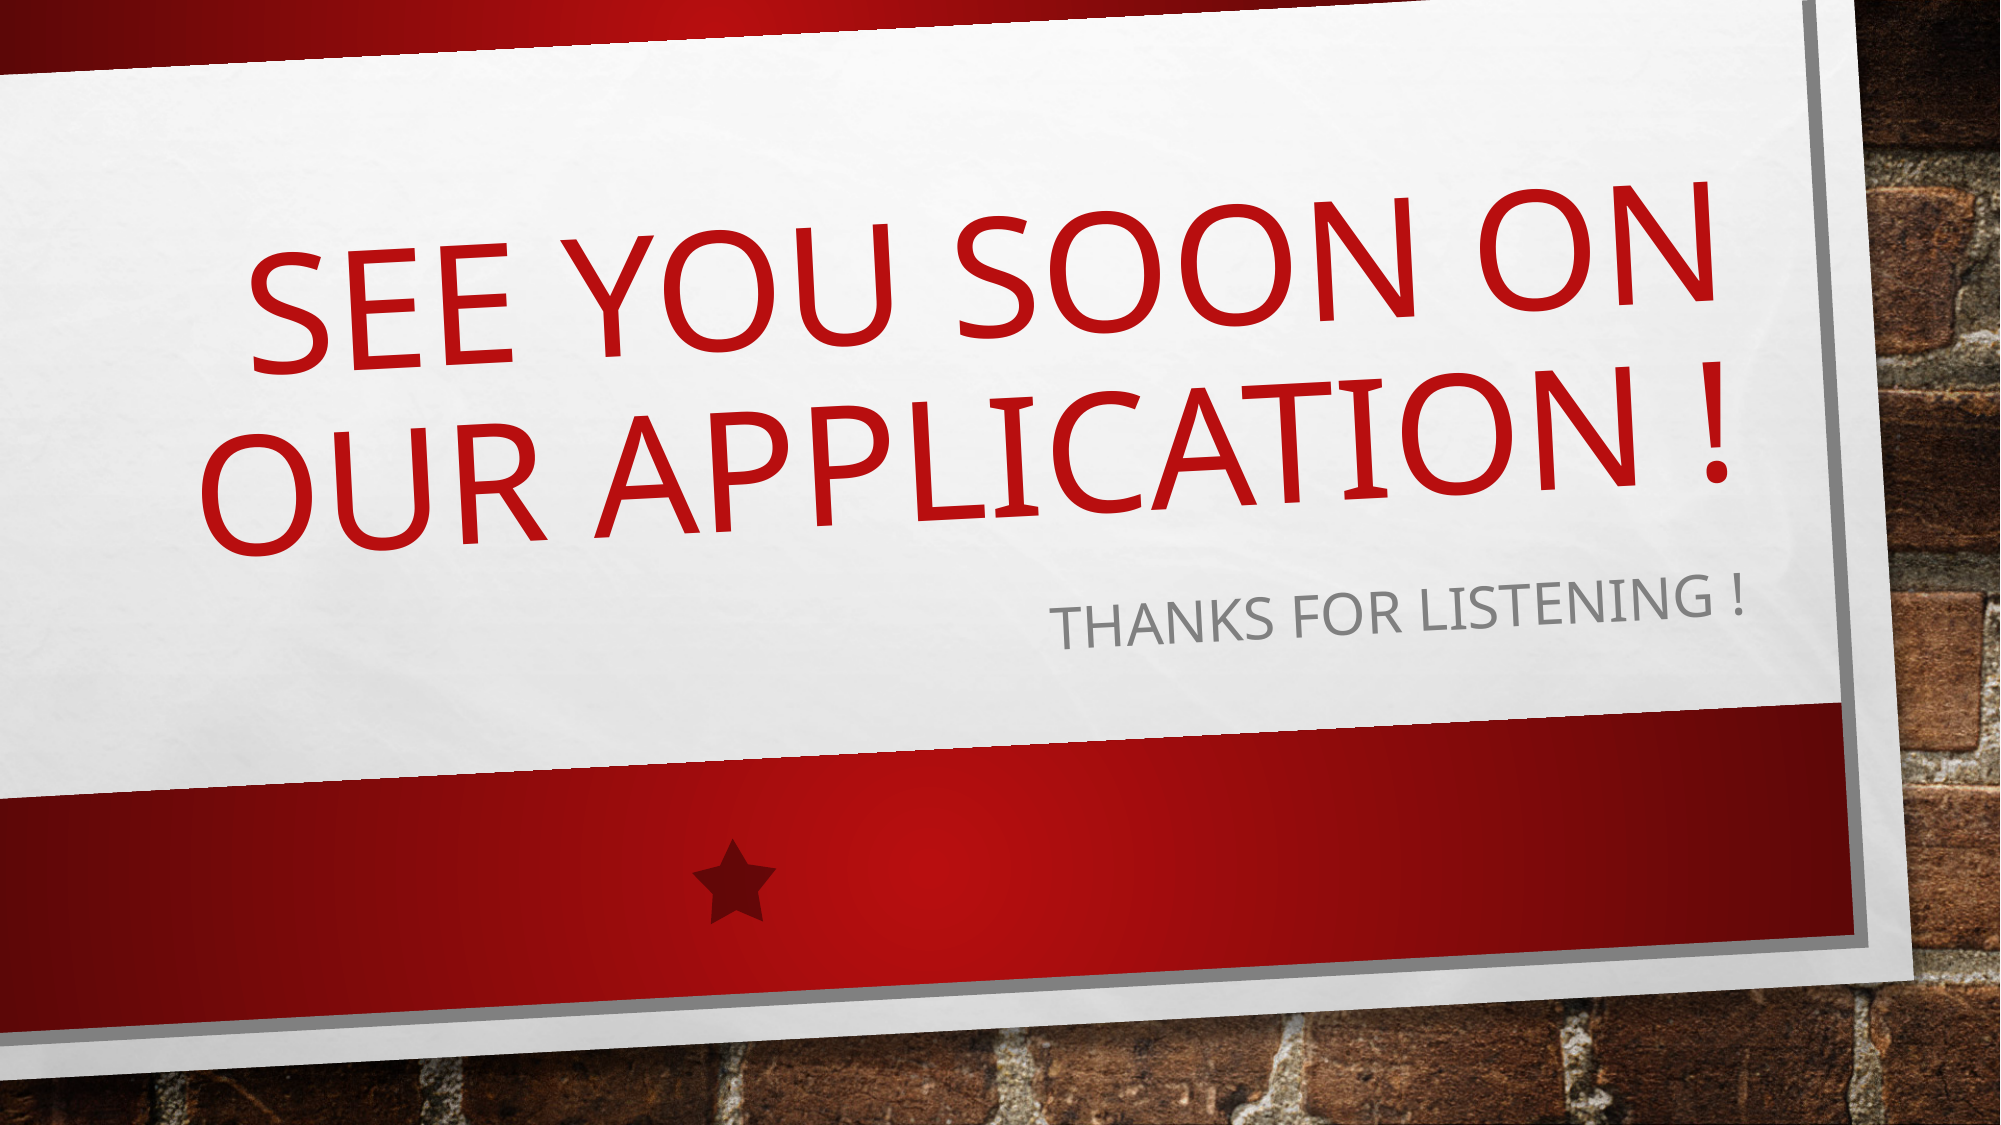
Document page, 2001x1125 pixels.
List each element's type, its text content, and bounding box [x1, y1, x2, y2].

picture [0, 0, 2000, 1125]
subtitle Thanks for listening ! [159, 533, 1763, 708]
title SEE YOU SOON ON OUR APPLICATION ! [135, 67, 1758, 605]
